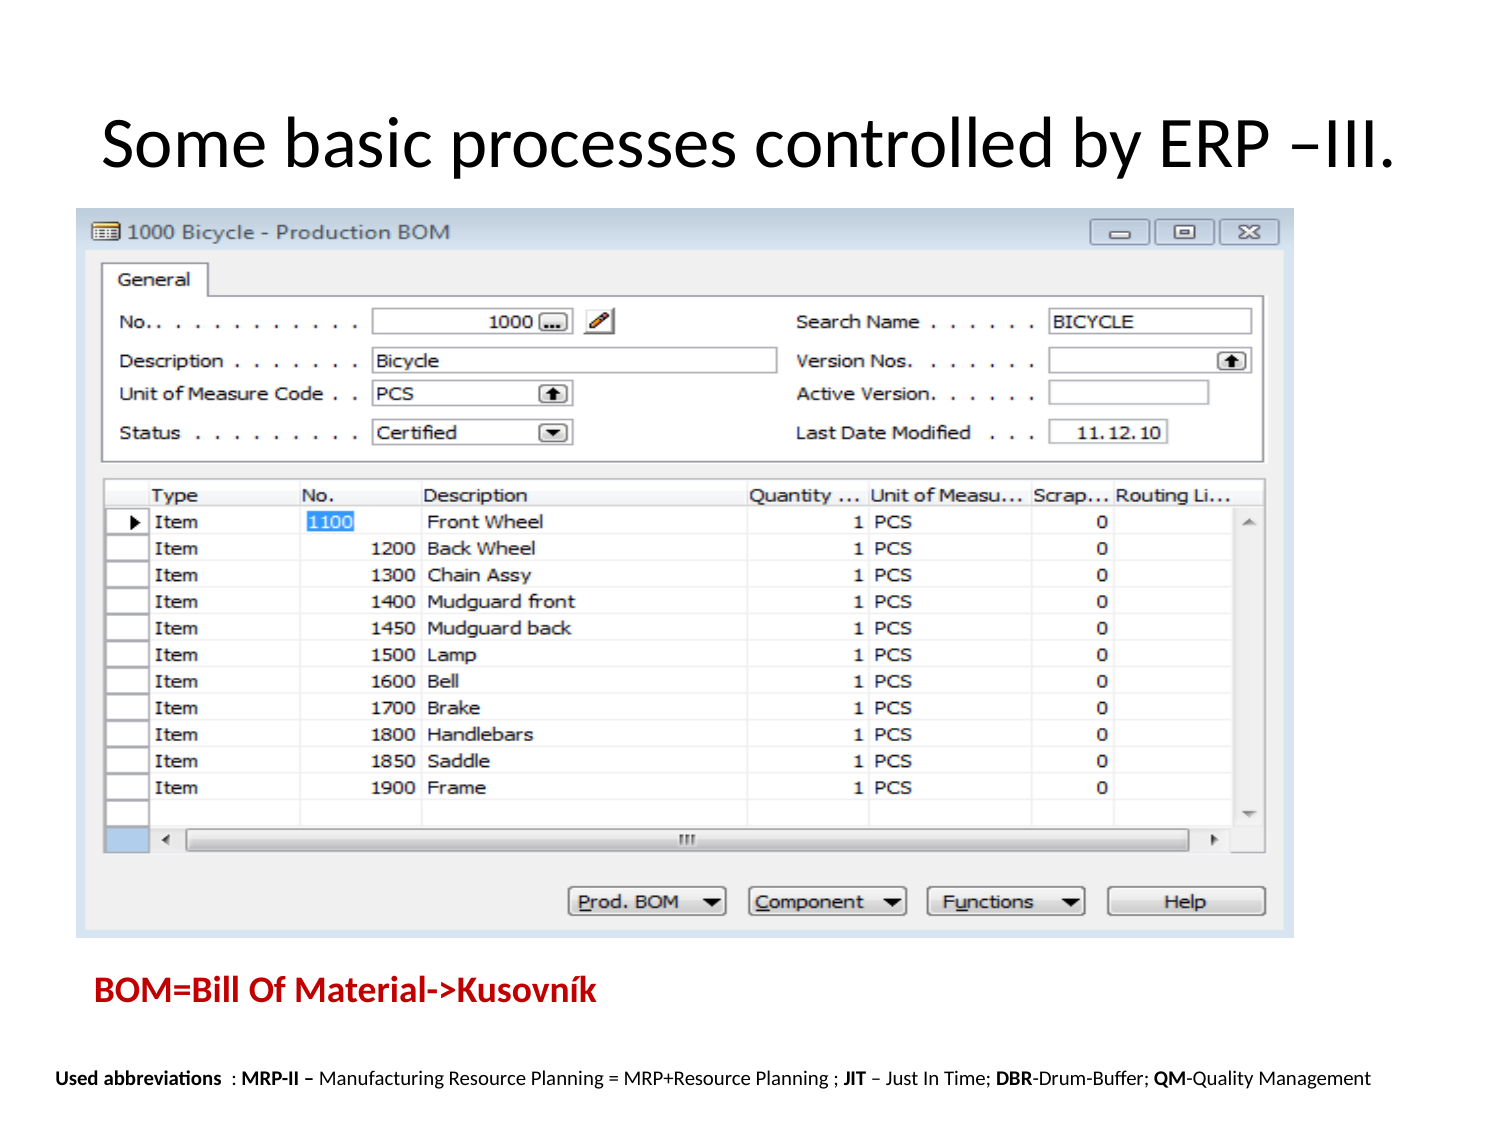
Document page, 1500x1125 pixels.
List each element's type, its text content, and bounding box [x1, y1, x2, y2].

text_box Used abbreviations : MRP-II – Manufacturing Resource Planning = MRP+Resource Planning ; JIT – Just In Time; DBR-Drum-Buffer; QM-Quality Management [40, 1057, 1392, 1098]
title Some basic processes controlled by ERP –III. [75, 45, 1425, 233]
text_box BOM=Bill Of Material->Kusovník [79, 957, 621, 1018]
list Manufacturing Product design (BOM, Routing) Machines (Capacity management) Planning Product registration Concepts (Lean , MRP-II, JIT,DBR,….) QM [75, 262, 1425, 1005]
picture [76, 207, 1294, 938]
